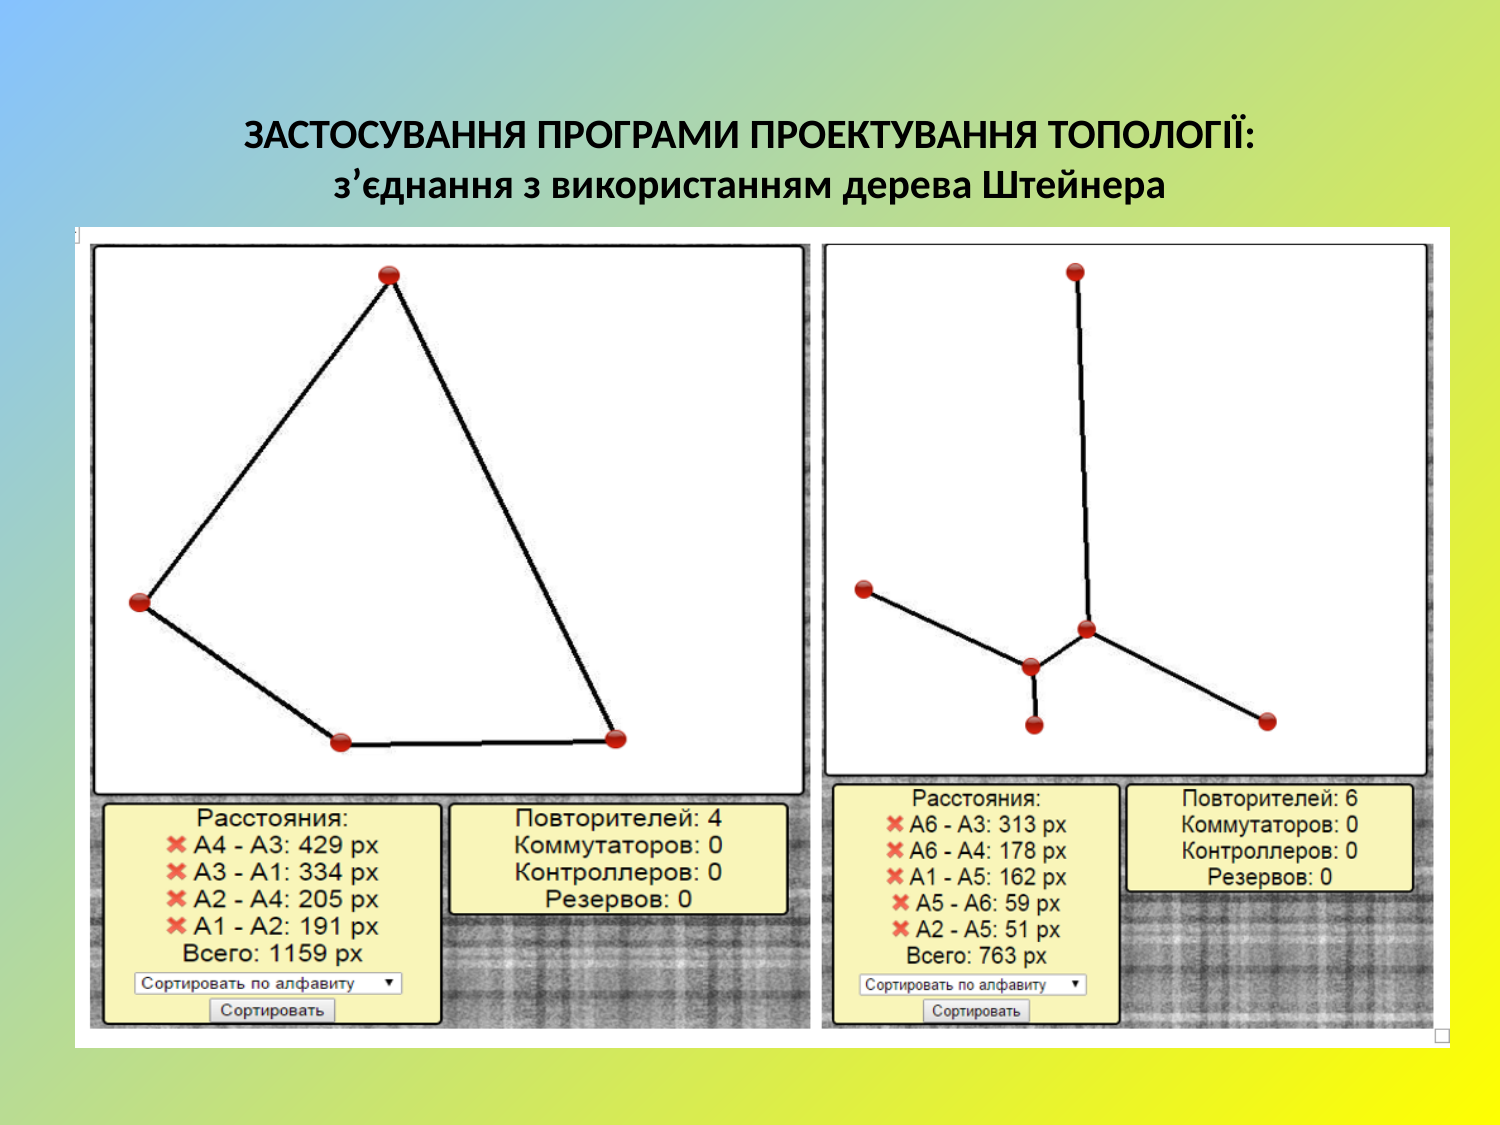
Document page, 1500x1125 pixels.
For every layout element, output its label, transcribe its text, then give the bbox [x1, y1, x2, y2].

picture [74, 226, 1451, 1049]
title ЗАСТОСУВАННЯ ПРОГРАМИ ПРОЕКТУВАННЯ ТОПОЛОГІЇ: з’єднання з використанням дерева Штейнера [75, 102, 1425, 211]
